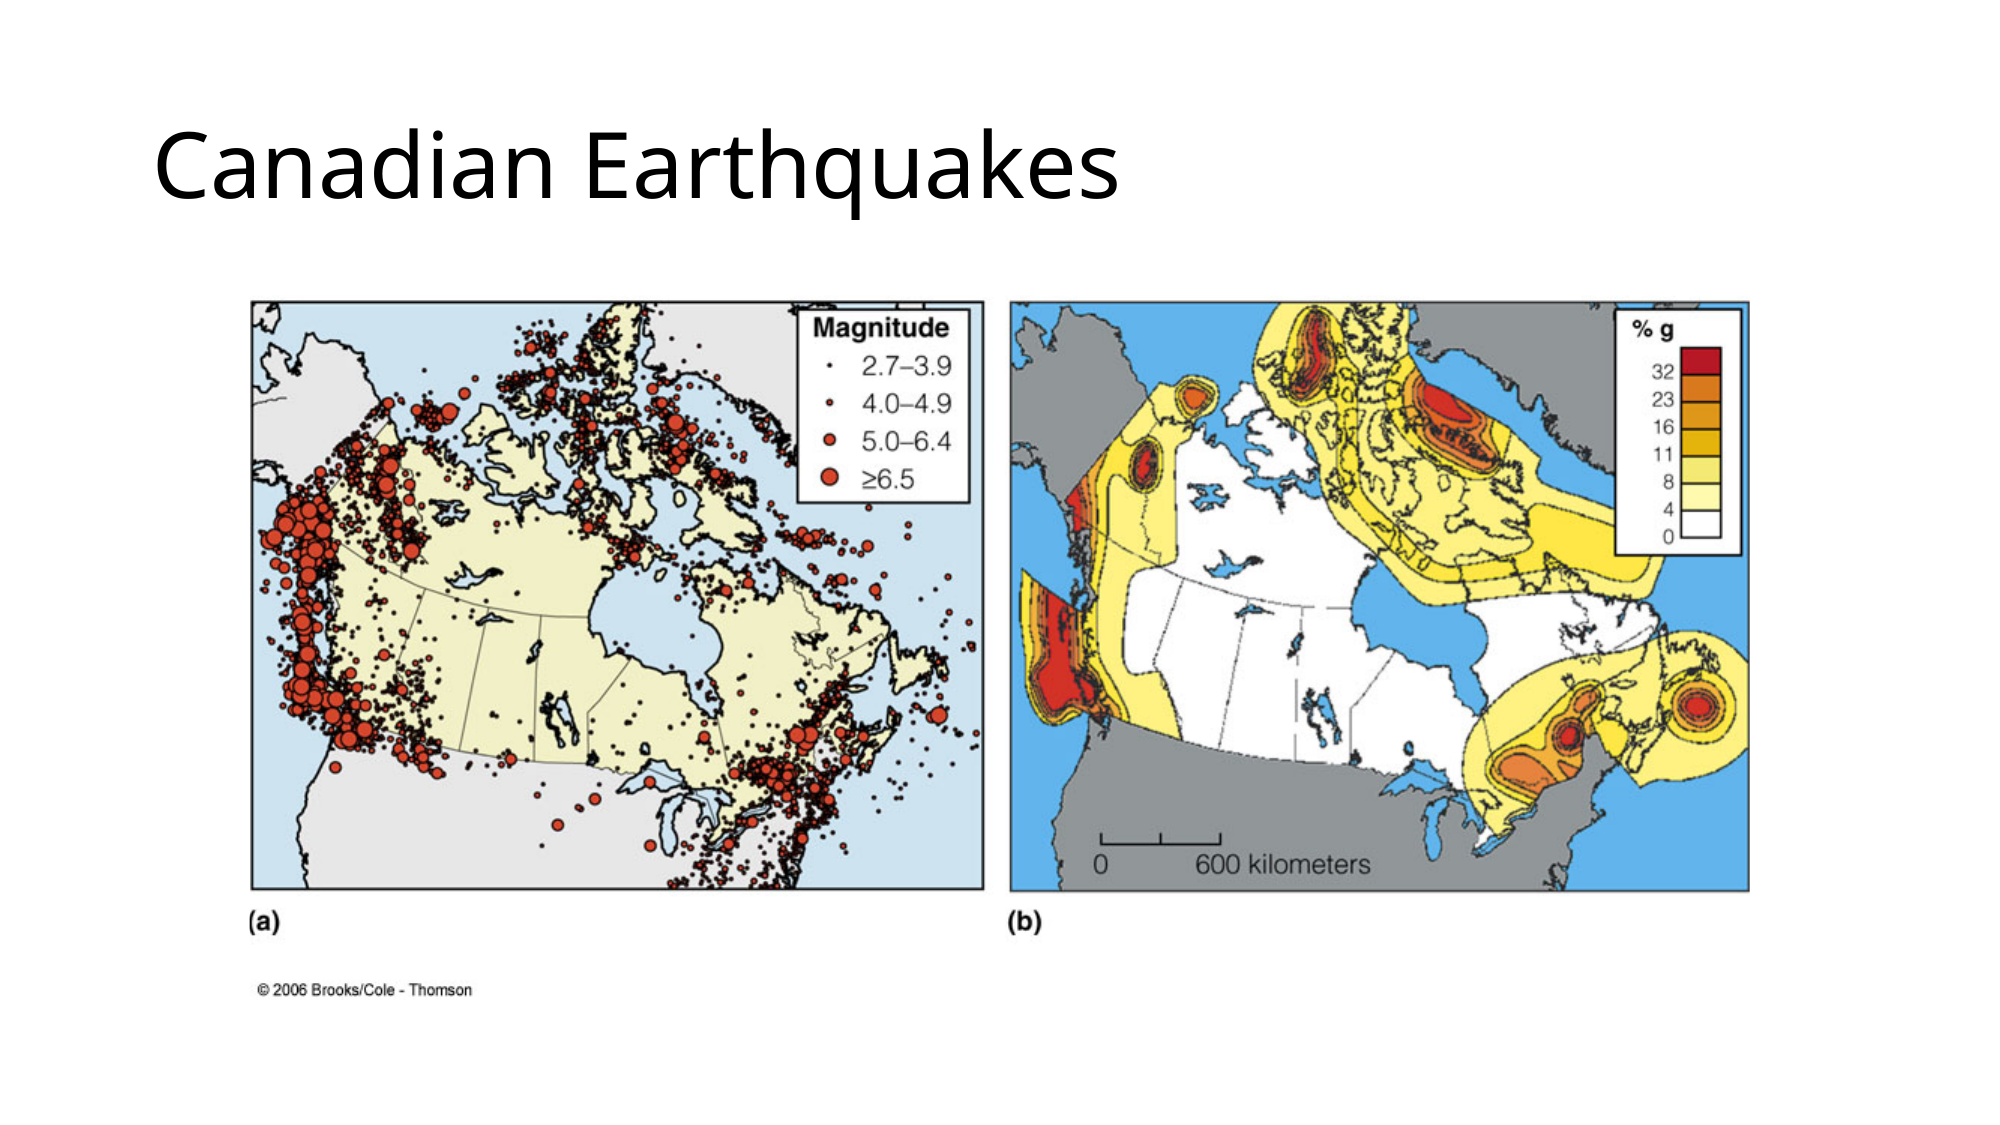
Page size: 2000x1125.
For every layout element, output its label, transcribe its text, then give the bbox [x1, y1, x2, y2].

text_box [249, 284, 1750, 1000]
title Canadian Earthquakes [137, 59, 1862, 278]
